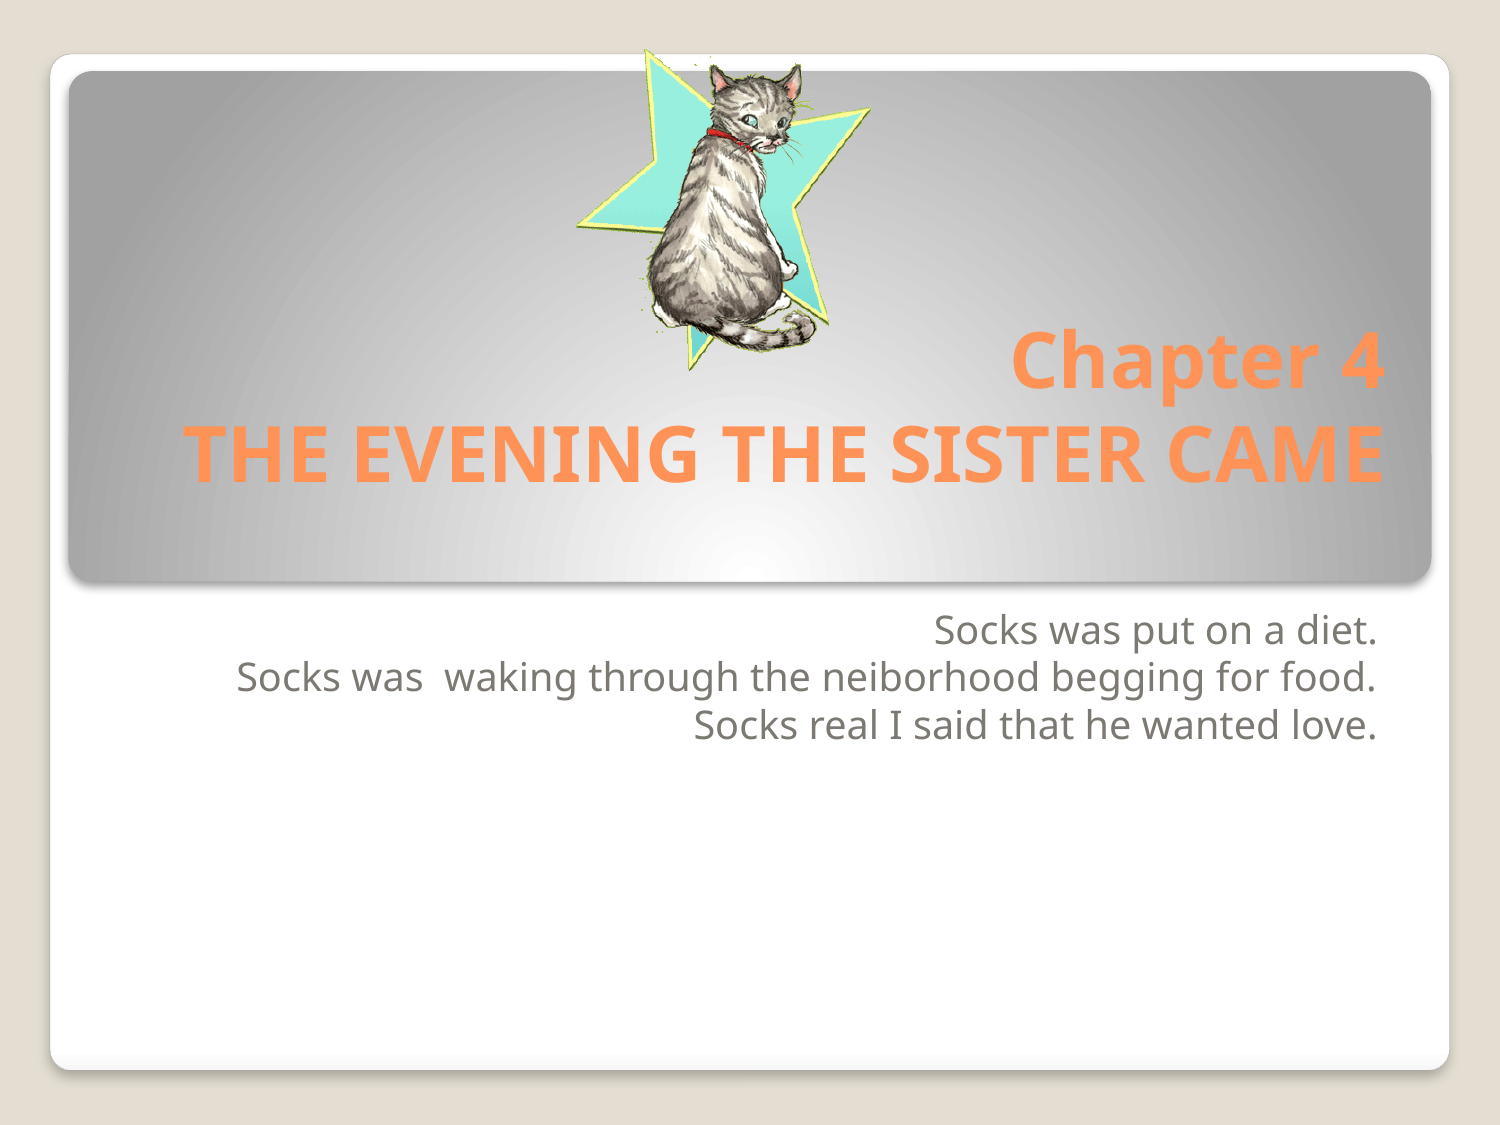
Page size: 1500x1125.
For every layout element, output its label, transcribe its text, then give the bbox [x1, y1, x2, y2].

picture [576, 49, 872, 371]
title Chapter 4 THE EVENING THE SISTER CAME [118, 298, 1394, 599]
subtitle Socks was put on a diet. Socks was waking through the neiborhood begging for food. Socks real I said that he wanted love. [118, 604, 1394, 755]
